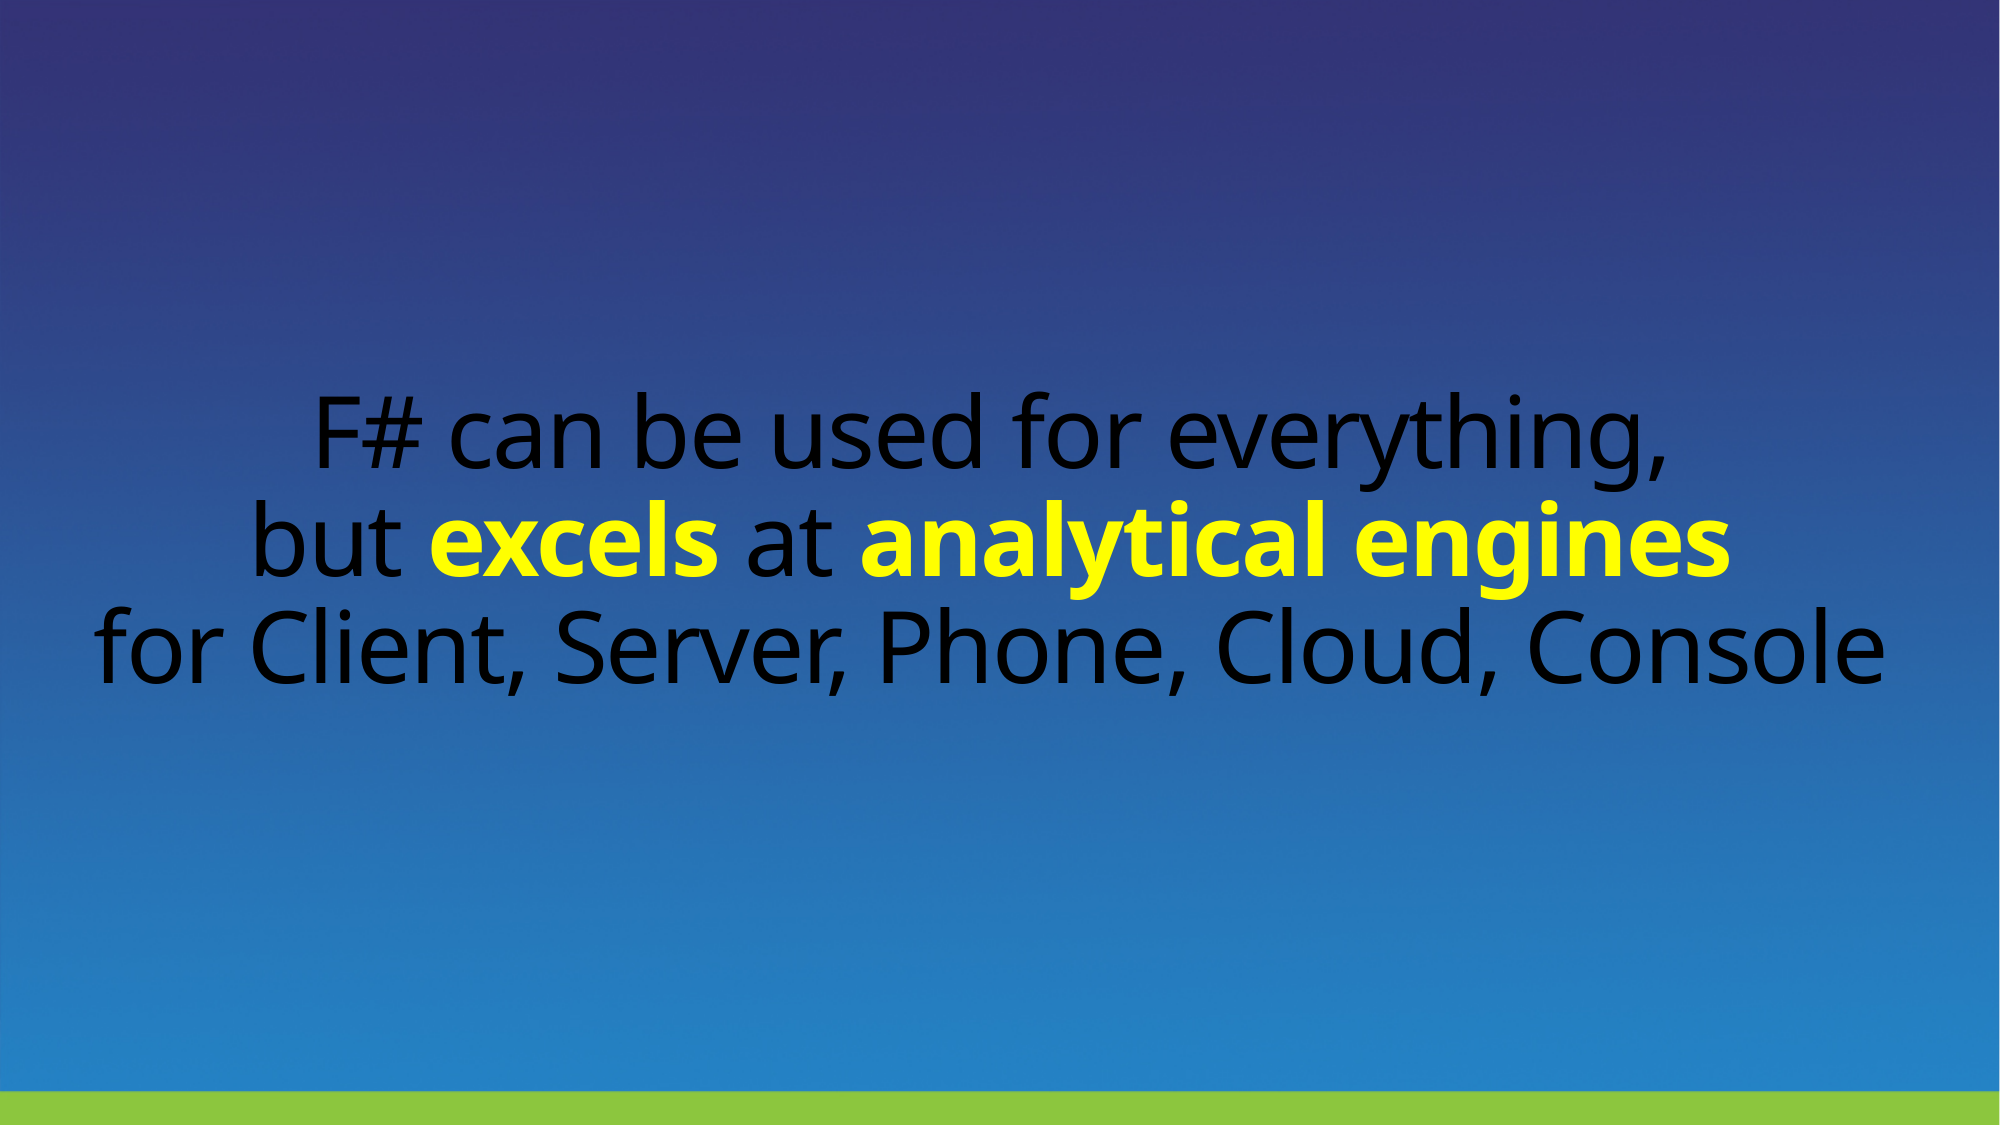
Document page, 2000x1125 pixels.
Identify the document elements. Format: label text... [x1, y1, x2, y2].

picture [0, 0, 2000, 1125]
text_box [138, 246, 1899, 481]
title F# can be used for everything, but excels at analytical engines for Client, Server, Phone, Cloud, Console [74, 381, 1908, 709]
